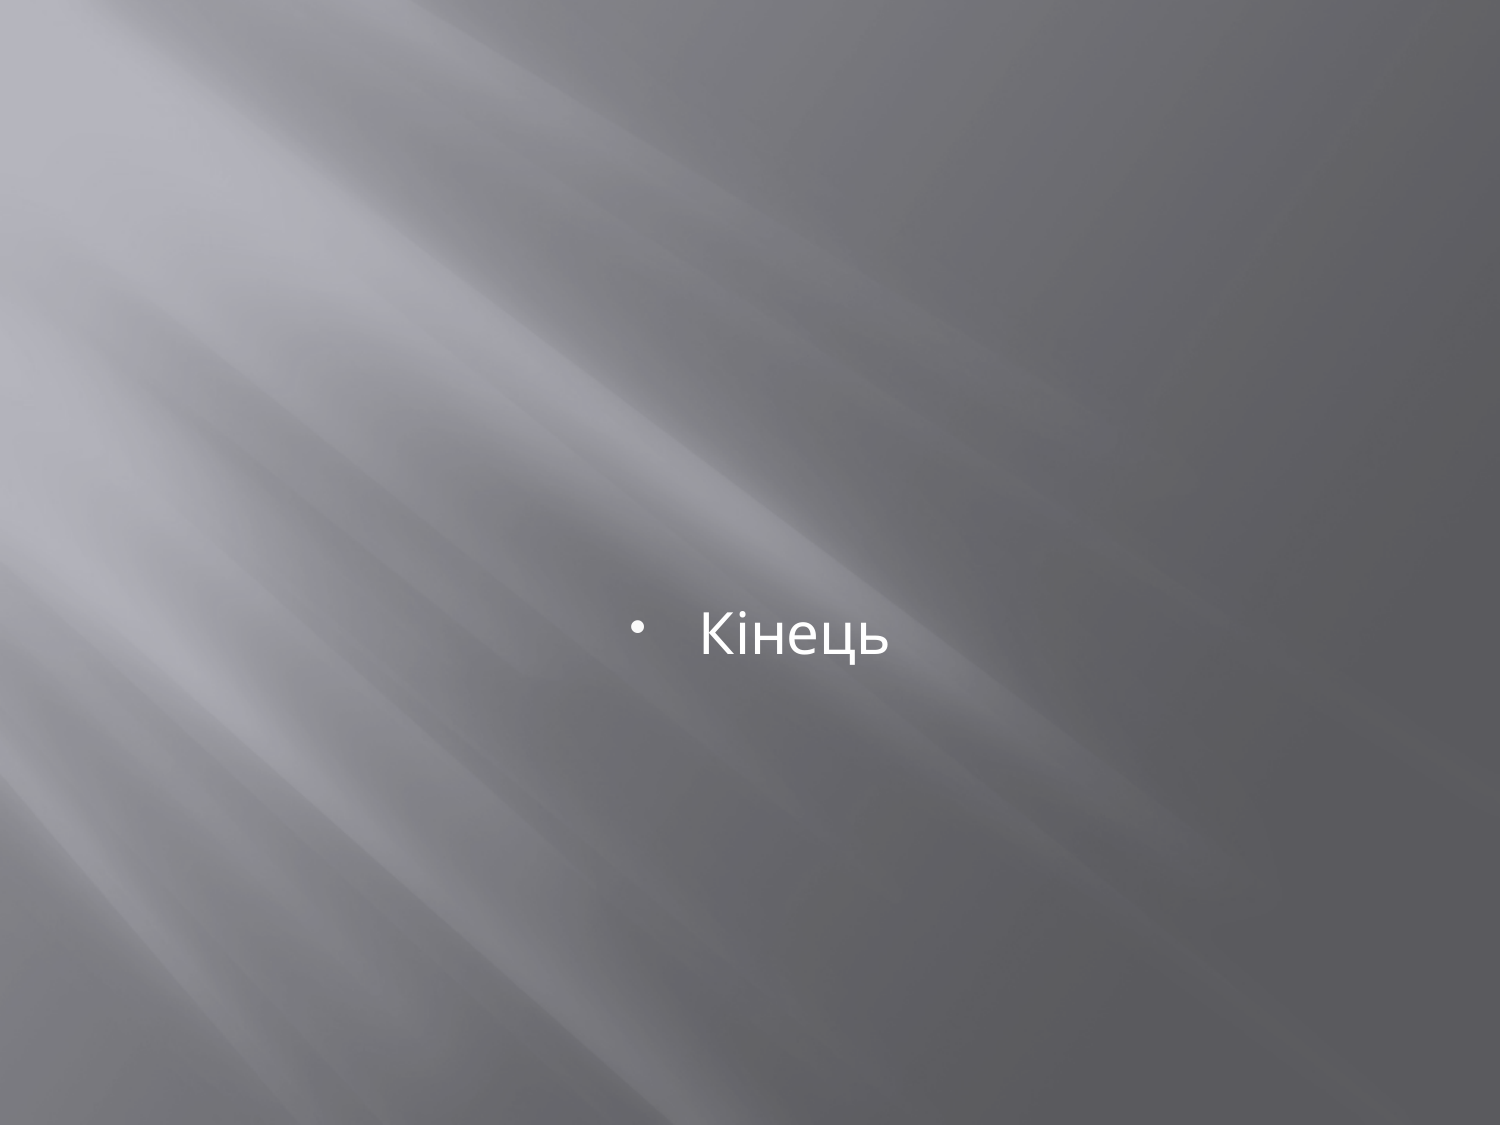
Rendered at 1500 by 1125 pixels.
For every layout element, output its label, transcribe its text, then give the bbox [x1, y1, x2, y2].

list Кінець [75, 262, 1425, 1035]
